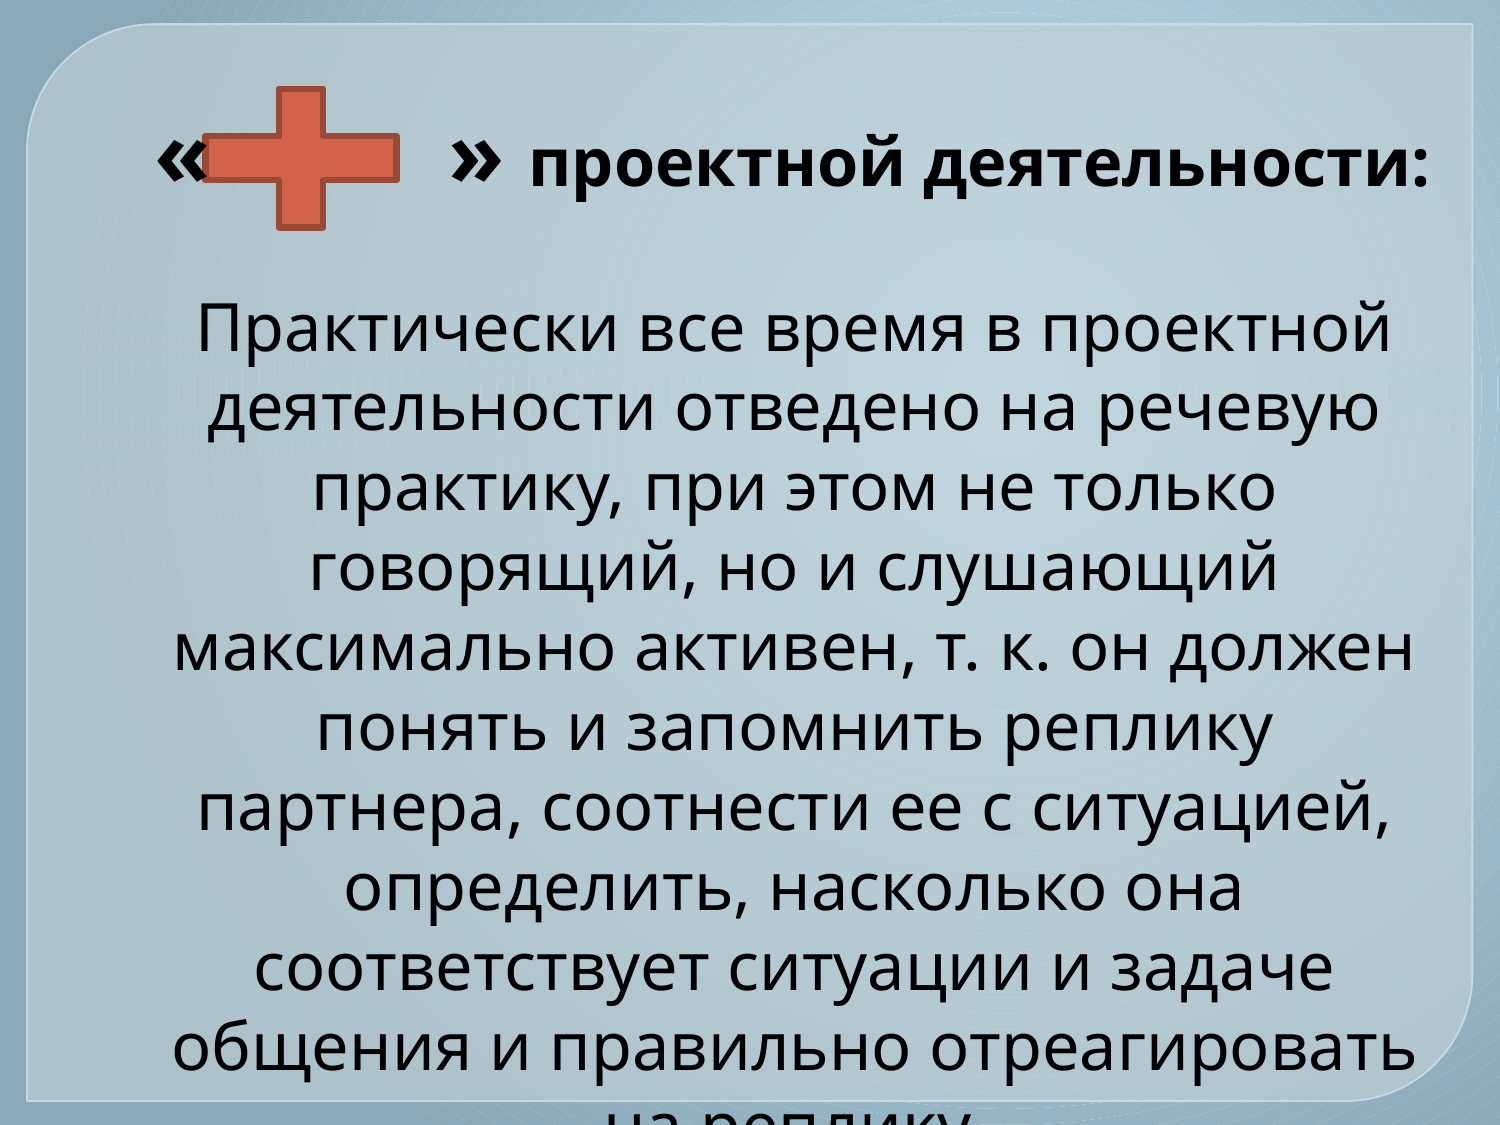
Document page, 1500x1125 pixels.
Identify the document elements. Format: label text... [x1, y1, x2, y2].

text_box « » проектной деятельности: Практически все время в проектной деятельности отведено на речевую практику, при этом не только говорящий, но и слушающий максимально активен, т. к. он должен понять и запомнить реплику партнера, соотнести ее с ситуацией, определить, насколько она соответствует ситуации и задаче общения и правильно отреагировать на реплику. [139, 86, 1451, 1125]
